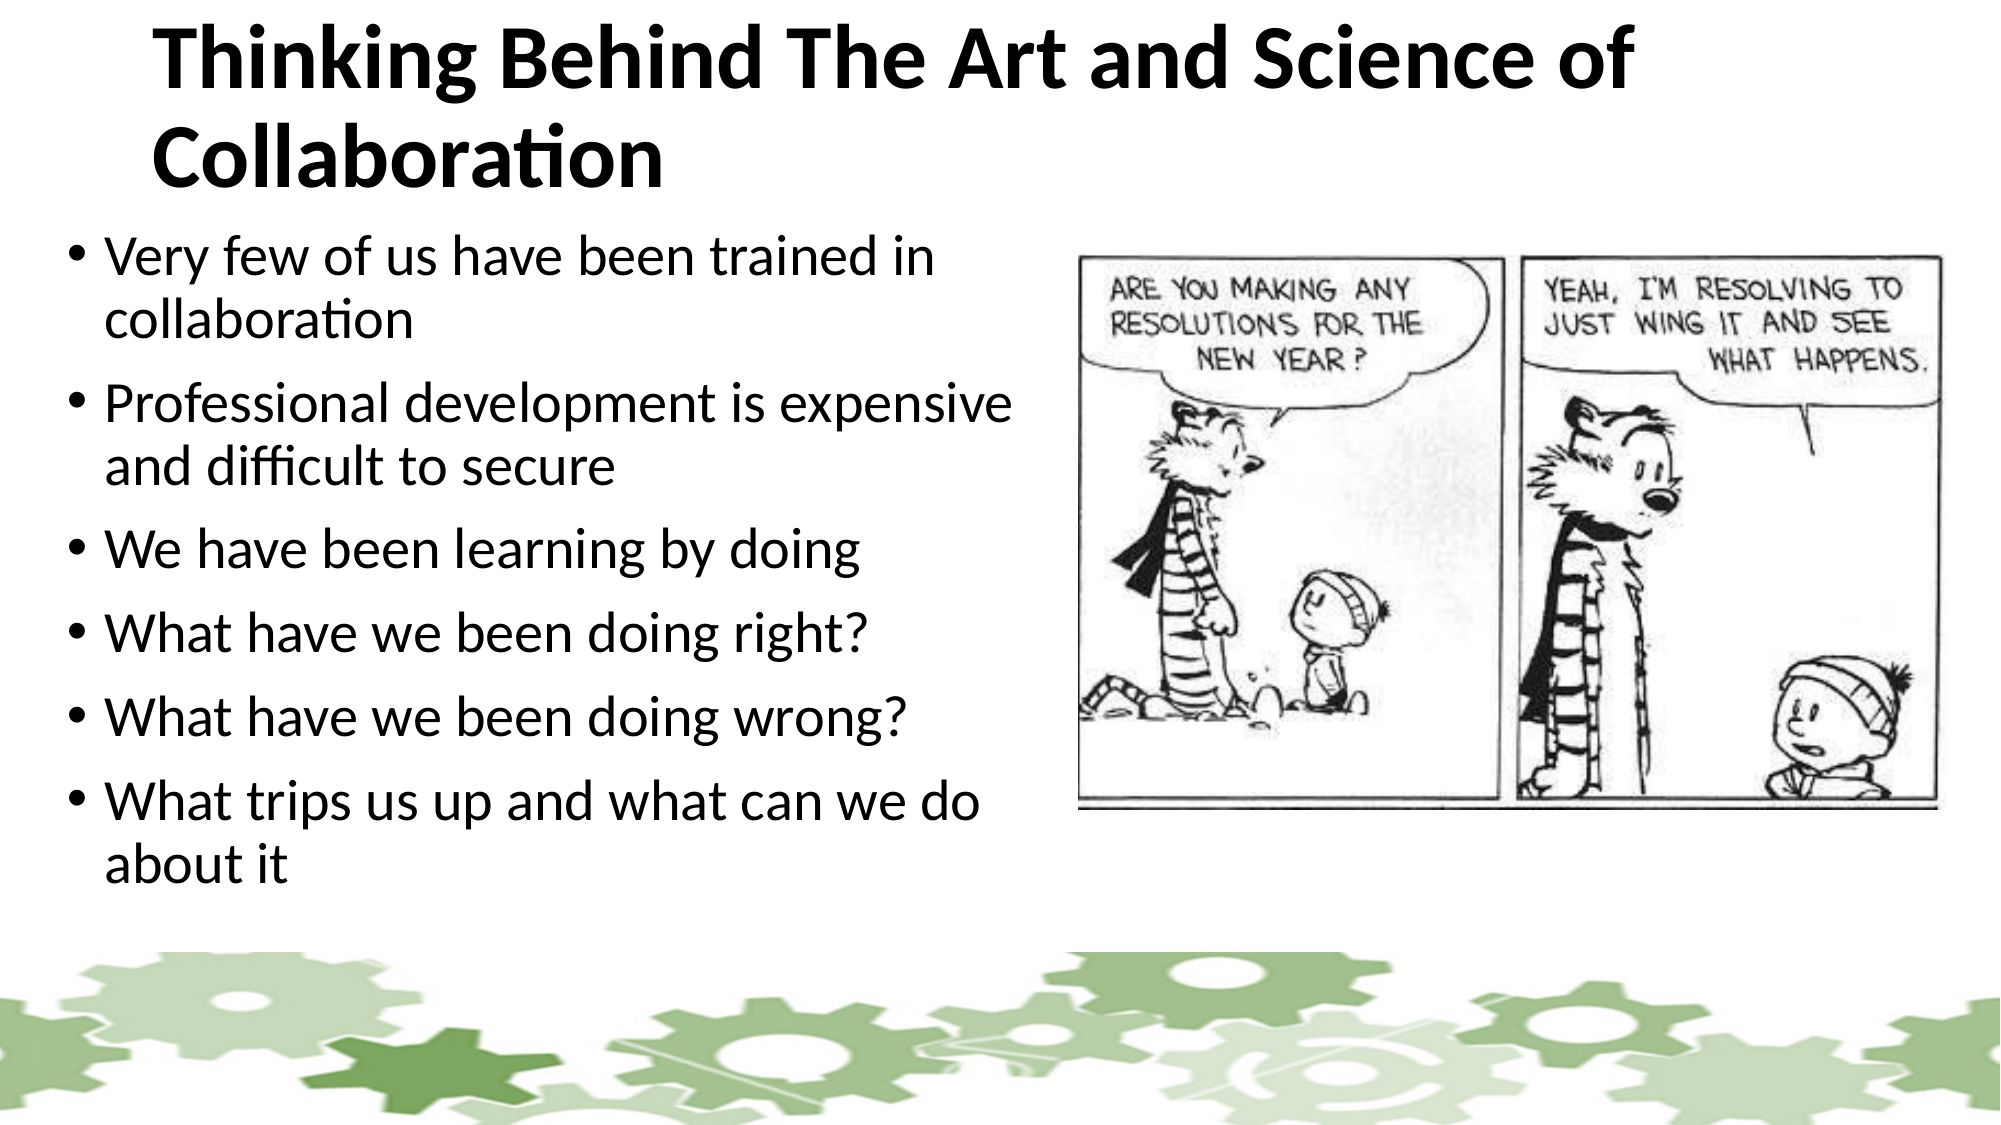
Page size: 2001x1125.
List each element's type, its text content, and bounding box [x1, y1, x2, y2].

title Thinking Behind The Art and Science of Collaboration [137, 0, 1863, 218]
picture [1078, 254, 1947, 810]
list Very few of us have been trained in collaboration Professional development is expensive and difficult to secure We have been learning by doing What have we been doing right? What have we been doing wrong? What trips us up and what can we do about it [51, 217, 1079, 932]
